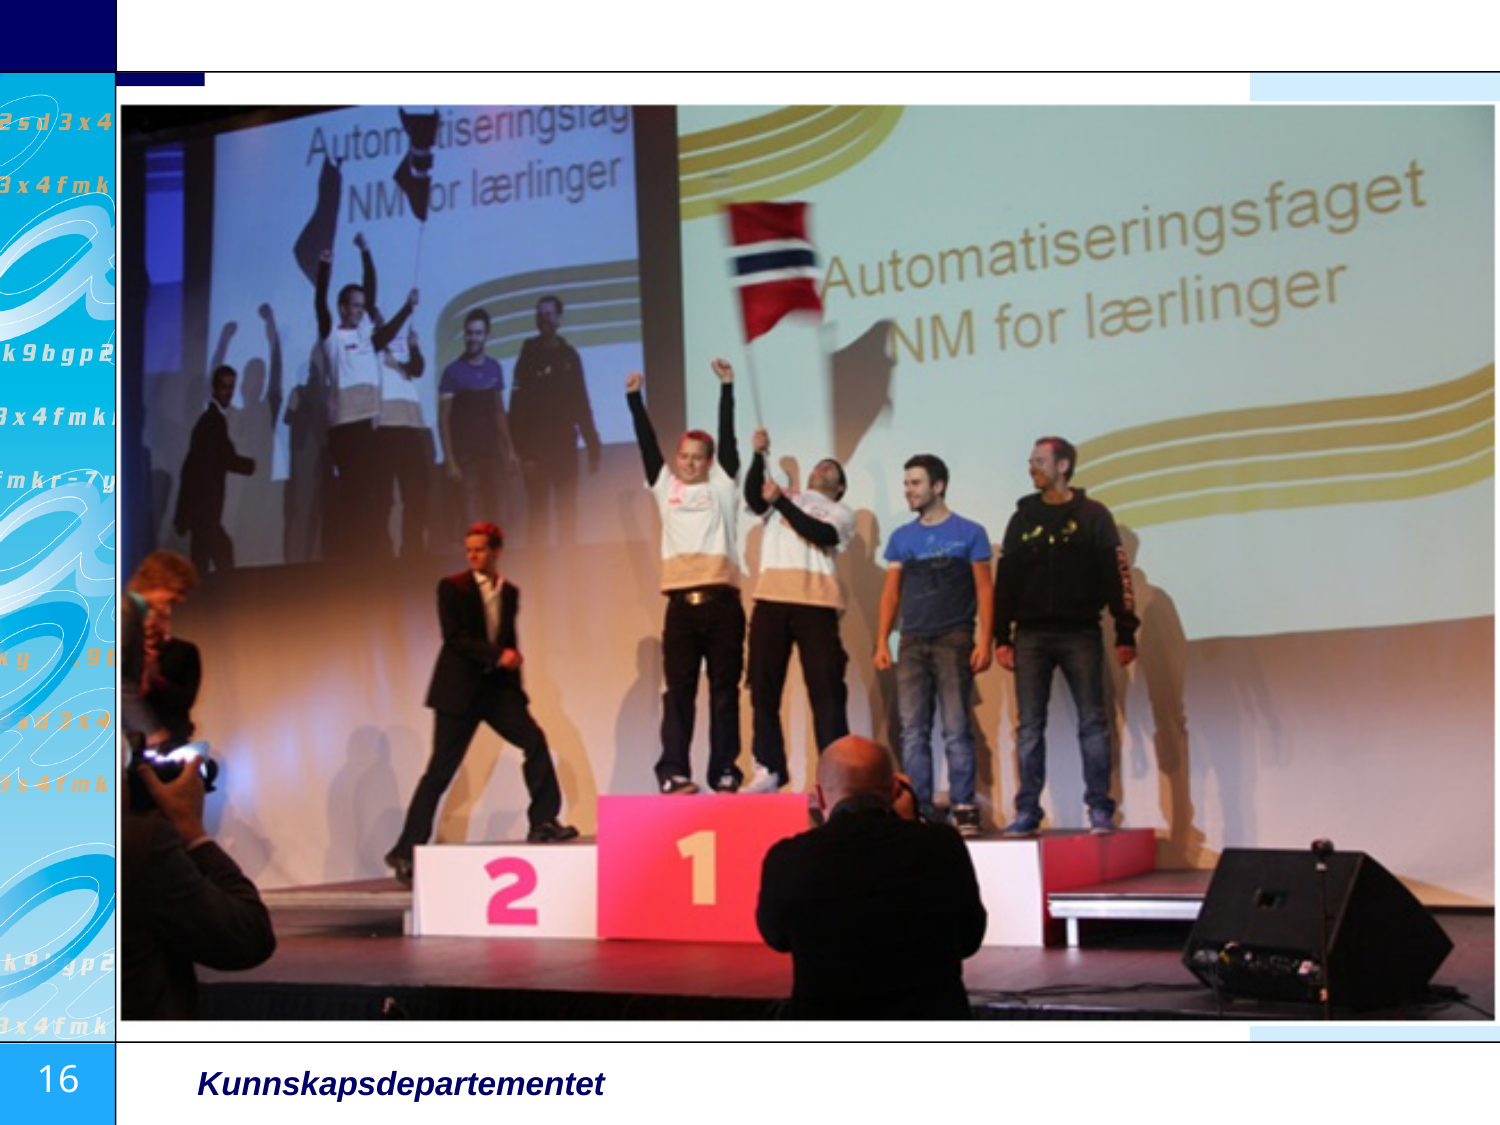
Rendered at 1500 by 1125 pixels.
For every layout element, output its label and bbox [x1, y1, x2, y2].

picture [60, 114, 71, 129]
picture [37, 177, 49, 192]
picture [81, 118, 88, 129]
picture [97, 177, 107, 194]
picture [100, 345, 113, 360]
picture [43, 345, 54, 360]
picture [4, 345, 13, 360]
picture [0, 114, 11, 129]
picture [73, 182, 89, 194]
picture [58, 177, 67, 192]
picture [0, 176, 10, 192]
picture [19, 118, 29, 129]
picture [20, 182, 27, 192]
picture [80, 349, 92, 365]
picture [0, 408, 114, 1041]
picture [23, 345, 36, 360]
picture [98, 114, 110, 129]
picture [0, 206, 114, 341]
picture [62, 349, 74, 365]
picture [37, 114, 49, 129]
list [117, 101, 1500, 1026]
